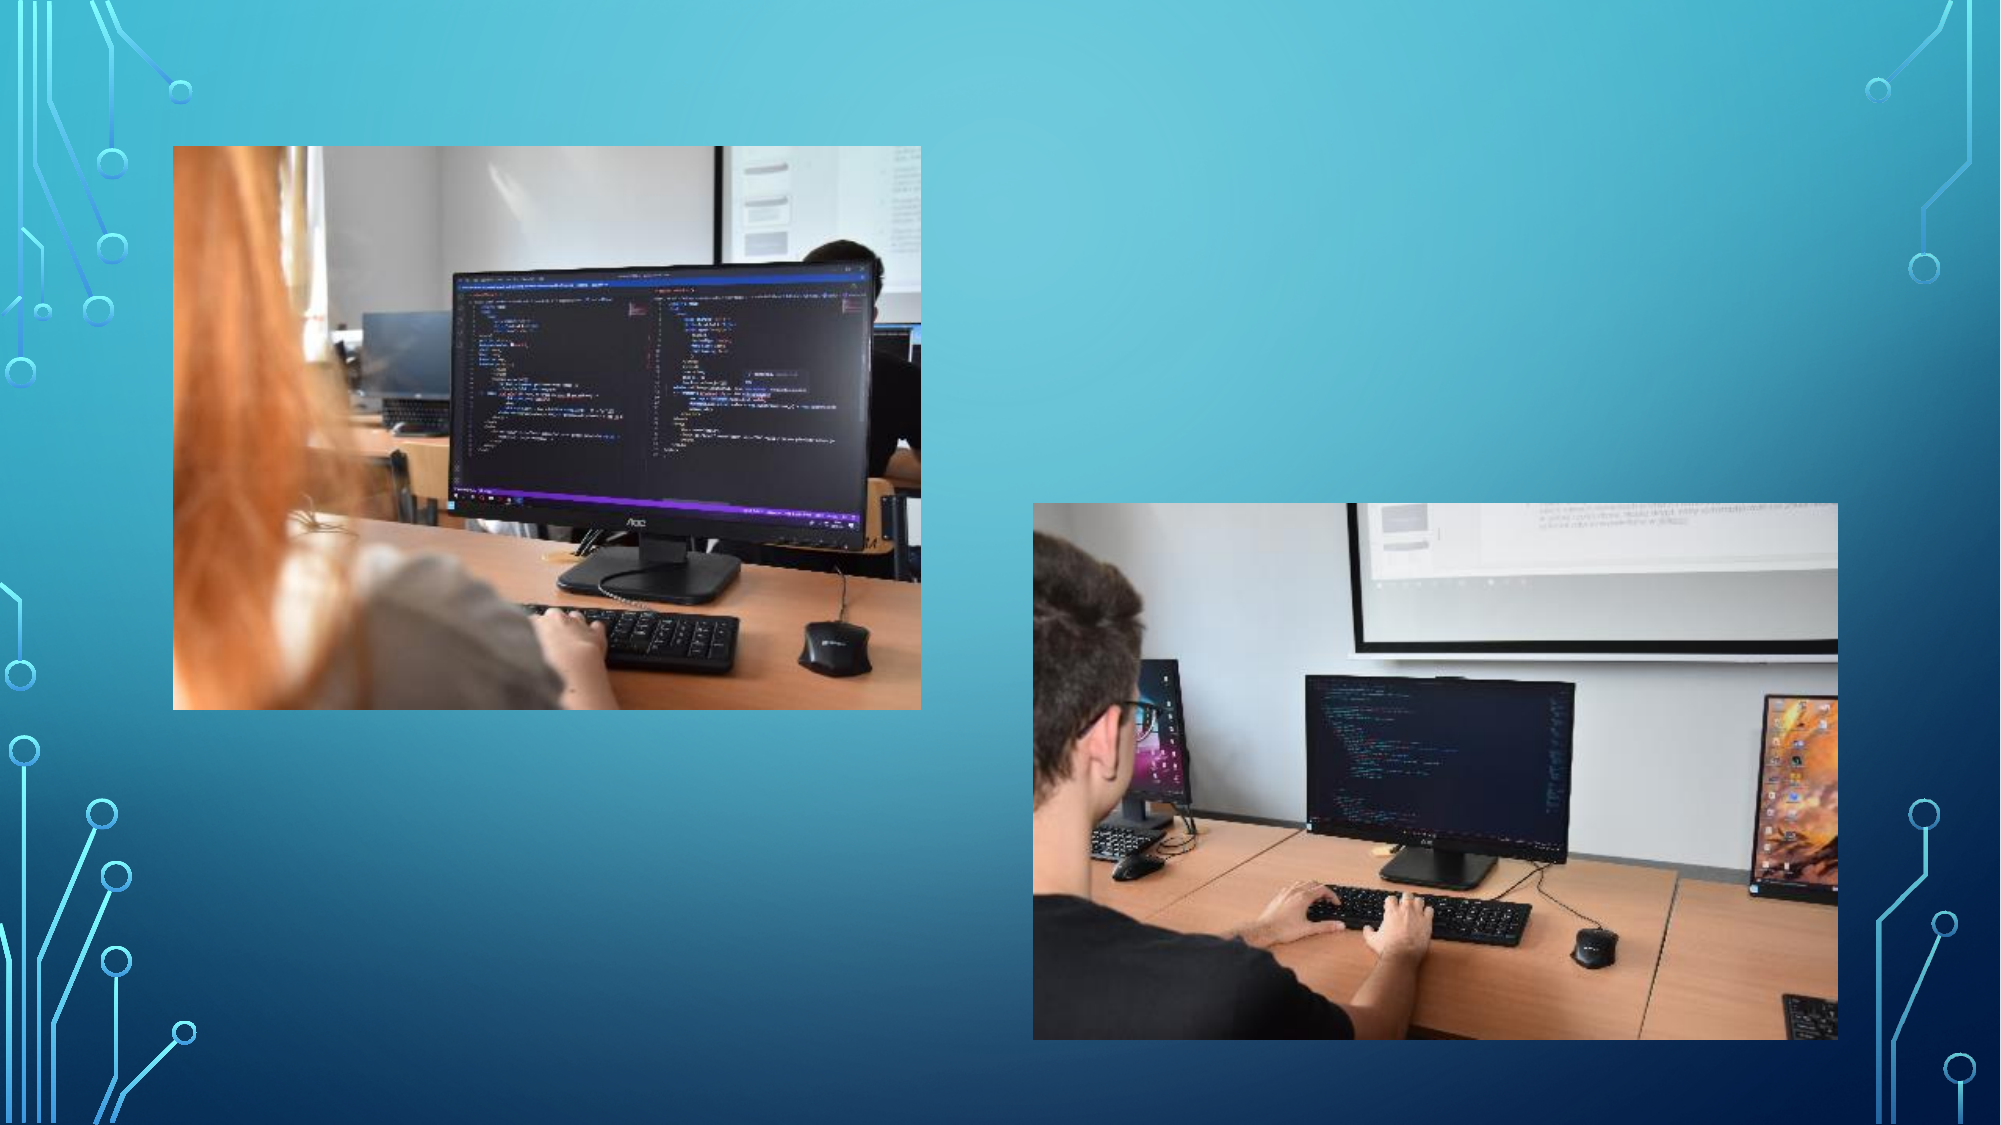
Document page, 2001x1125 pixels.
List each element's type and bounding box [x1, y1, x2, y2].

picture [1033, 503, 1838, 1041]
list [173, 146, 922, 710]
